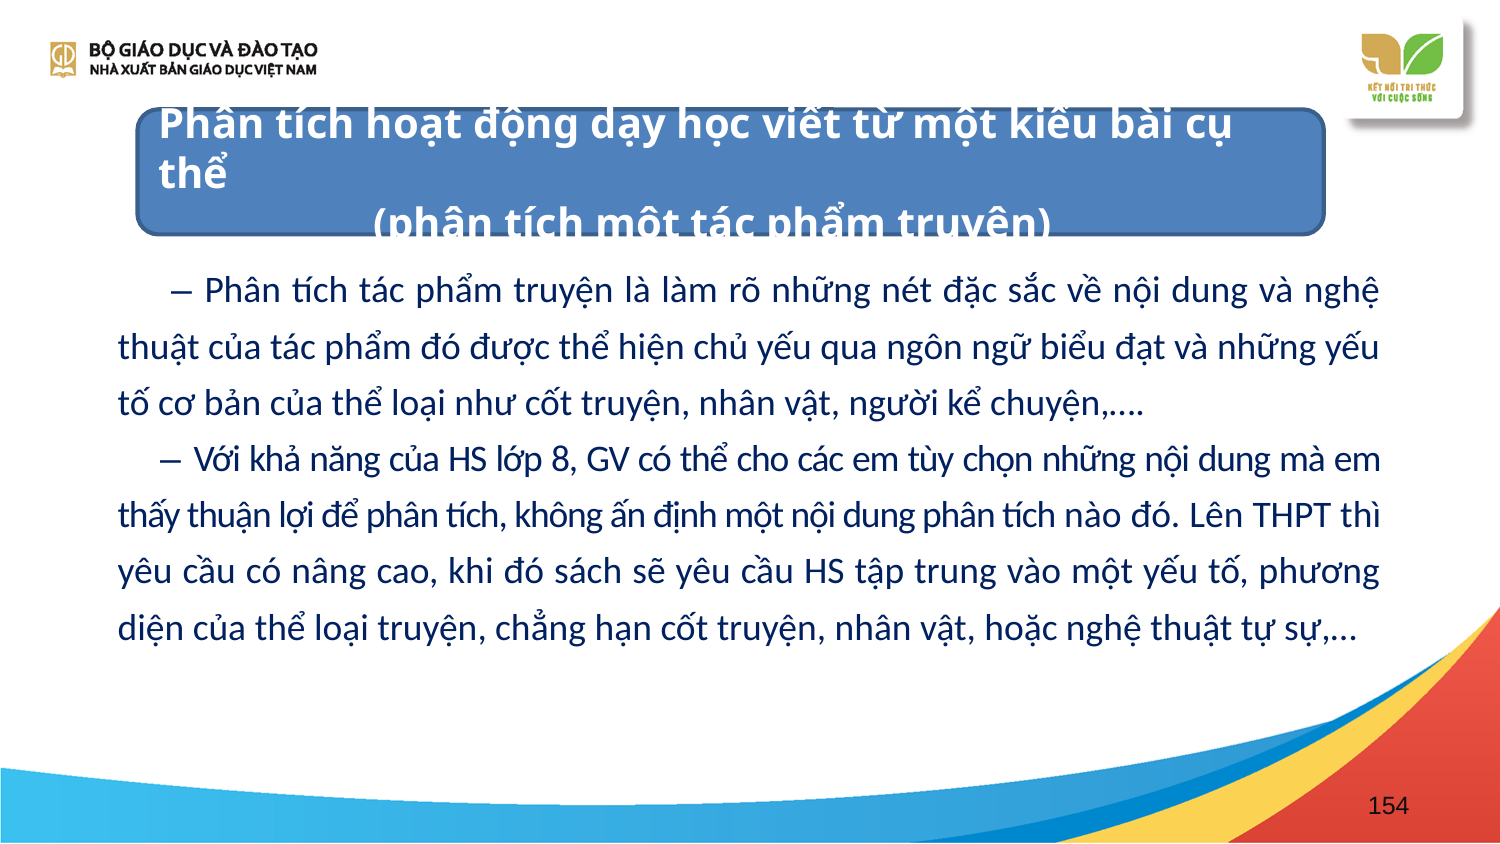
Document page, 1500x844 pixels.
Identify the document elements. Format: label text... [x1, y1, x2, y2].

slide_number 154 [1074, 782, 1425, 827]
list – Phân tích tác phẩm truyện là làm rõ những nét đặc sắc về nội dung và nghệ thuật của tác phẩm đó được thể hiện chủ yếu qua ngôn ngữ biểu đạt và những yếu tố cơ bản của thể loại như cốt truyện, nhân vật, người kể chuyện,…. – Với khả năng của HS lớp 8, GV có thể cho các em tùy chọn những nội dung mà em thấy thuận lợi để phân tích, không ấn định một nội dung phân tích nào đó. Lên THPT thì yêu cầu có nâng cao, khi đó sách sẽ yêu cầu HS tập trung vào một yếu tố, phương diện của thể loại truyện, chẳng hạn cốt truyện, nhân vật, hoặc nghệ thuật tự sự,… [102, 246, 1397, 782]
picture [0, 0, 1500, 844]
text_box Phân tích hoạt động dạy học viết từ một kiểu bài cụ thể (phân tích một tác phẩm truyện) [135, 107, 1326, 237]
text_box [95, 0, 1405, 163]
